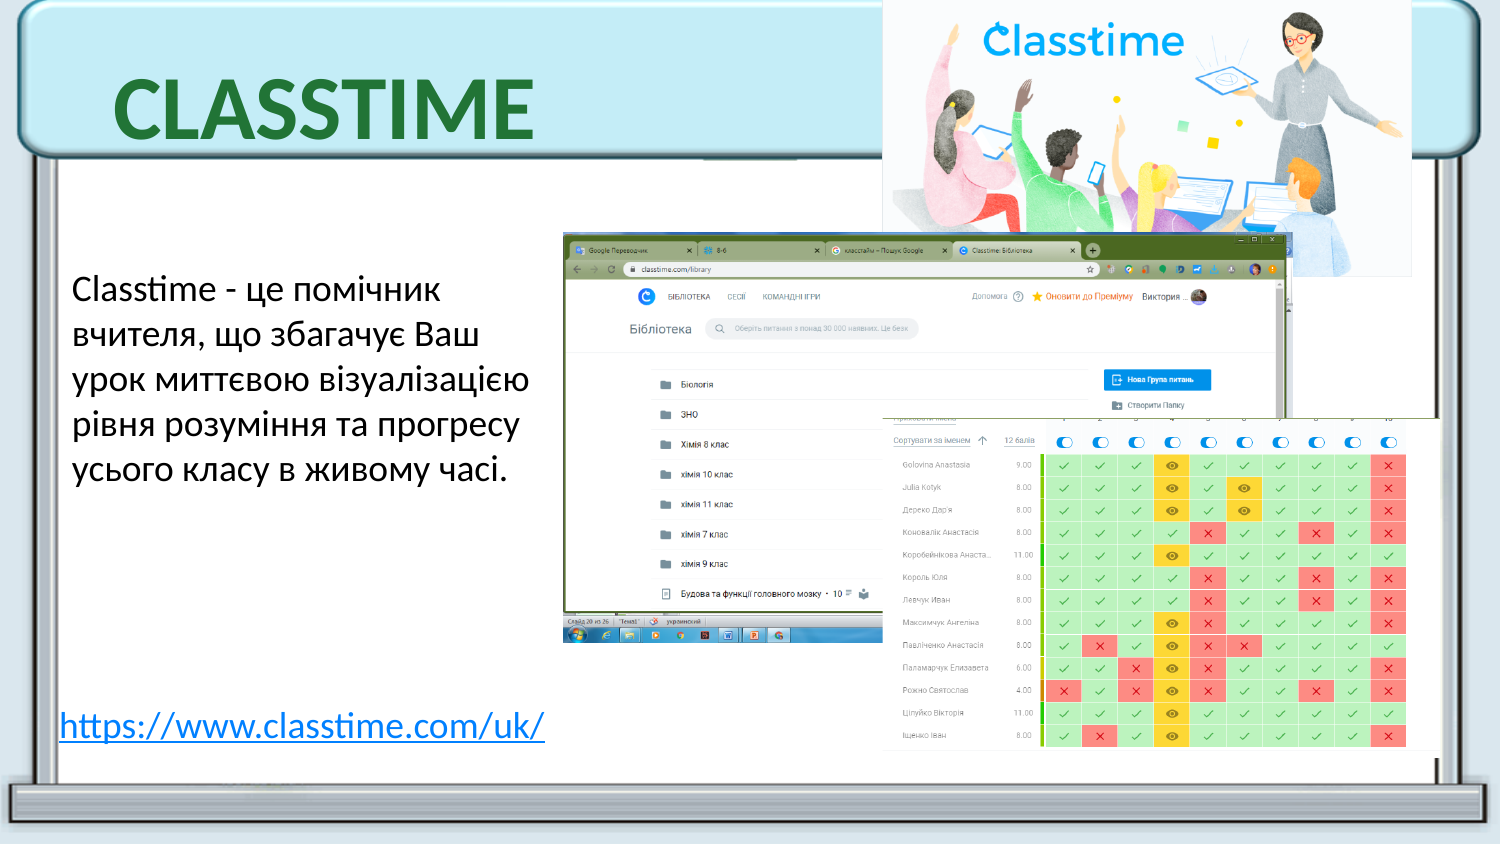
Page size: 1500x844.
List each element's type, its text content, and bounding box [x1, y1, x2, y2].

title CLASSTIME [41, 32, 609, 173]
text_box Classtime - це помічник вчителя, що збагачує Ваш урок миттєвою візуалізацією рівня розуміння та прогресу усього класу в живому часі. [57, 256, 548, 497]
text_box https://www.classtime.com/uk/ [44, 693, 560, 754]
picture [0, 0, 1500, 844]
